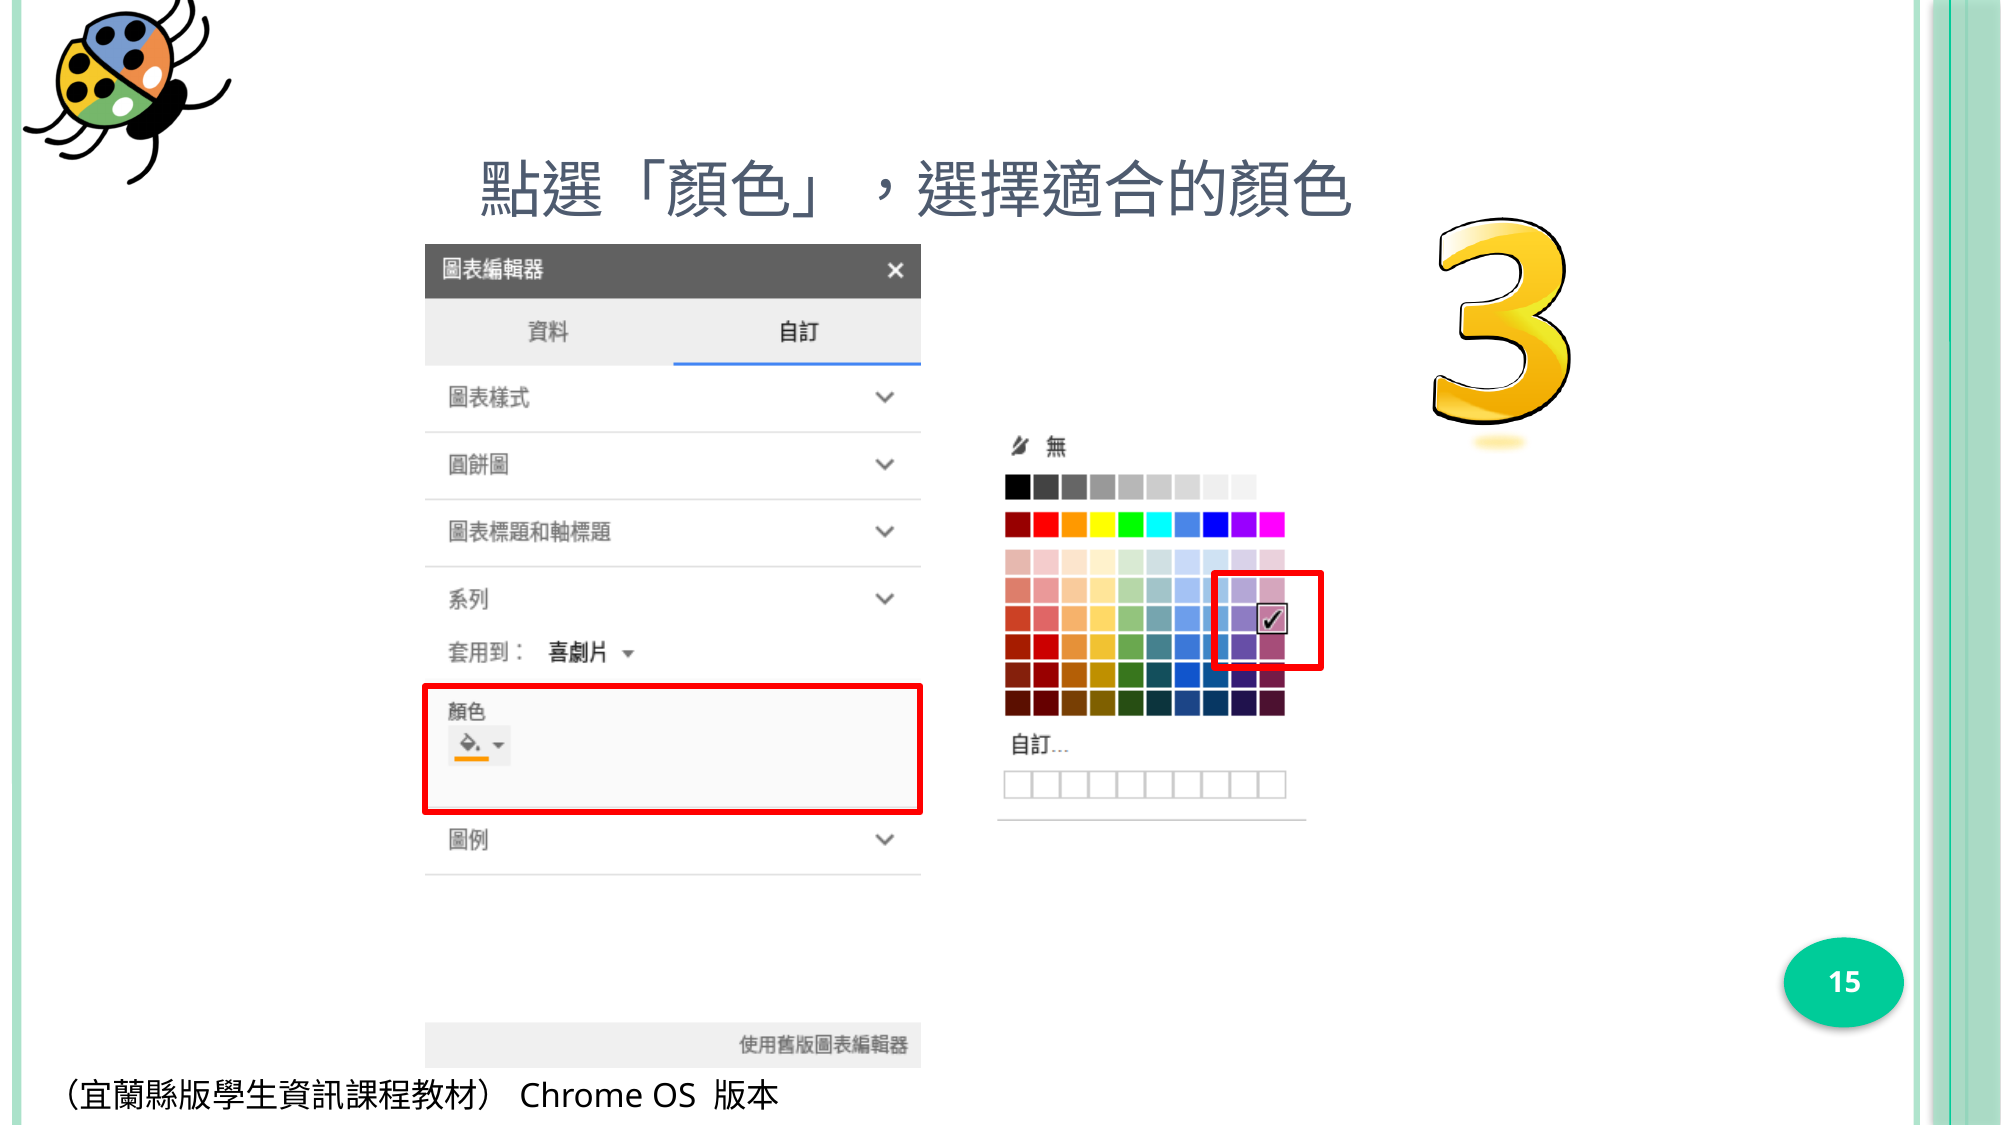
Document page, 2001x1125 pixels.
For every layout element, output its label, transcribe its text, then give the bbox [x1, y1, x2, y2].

text_box [1312, 571, 1323, 670]
picture [996, 409, 1307, 822]
picture [1432, 217, 1572, 455]
slide_number 15 [1777, 940, 1912, 1027]
picture [2, 0, 240, 205]
picture [424, 243, 921, 1069]
title 點選「顏色」，選擇適合的顏色 [99, 45, 1734, 233]
